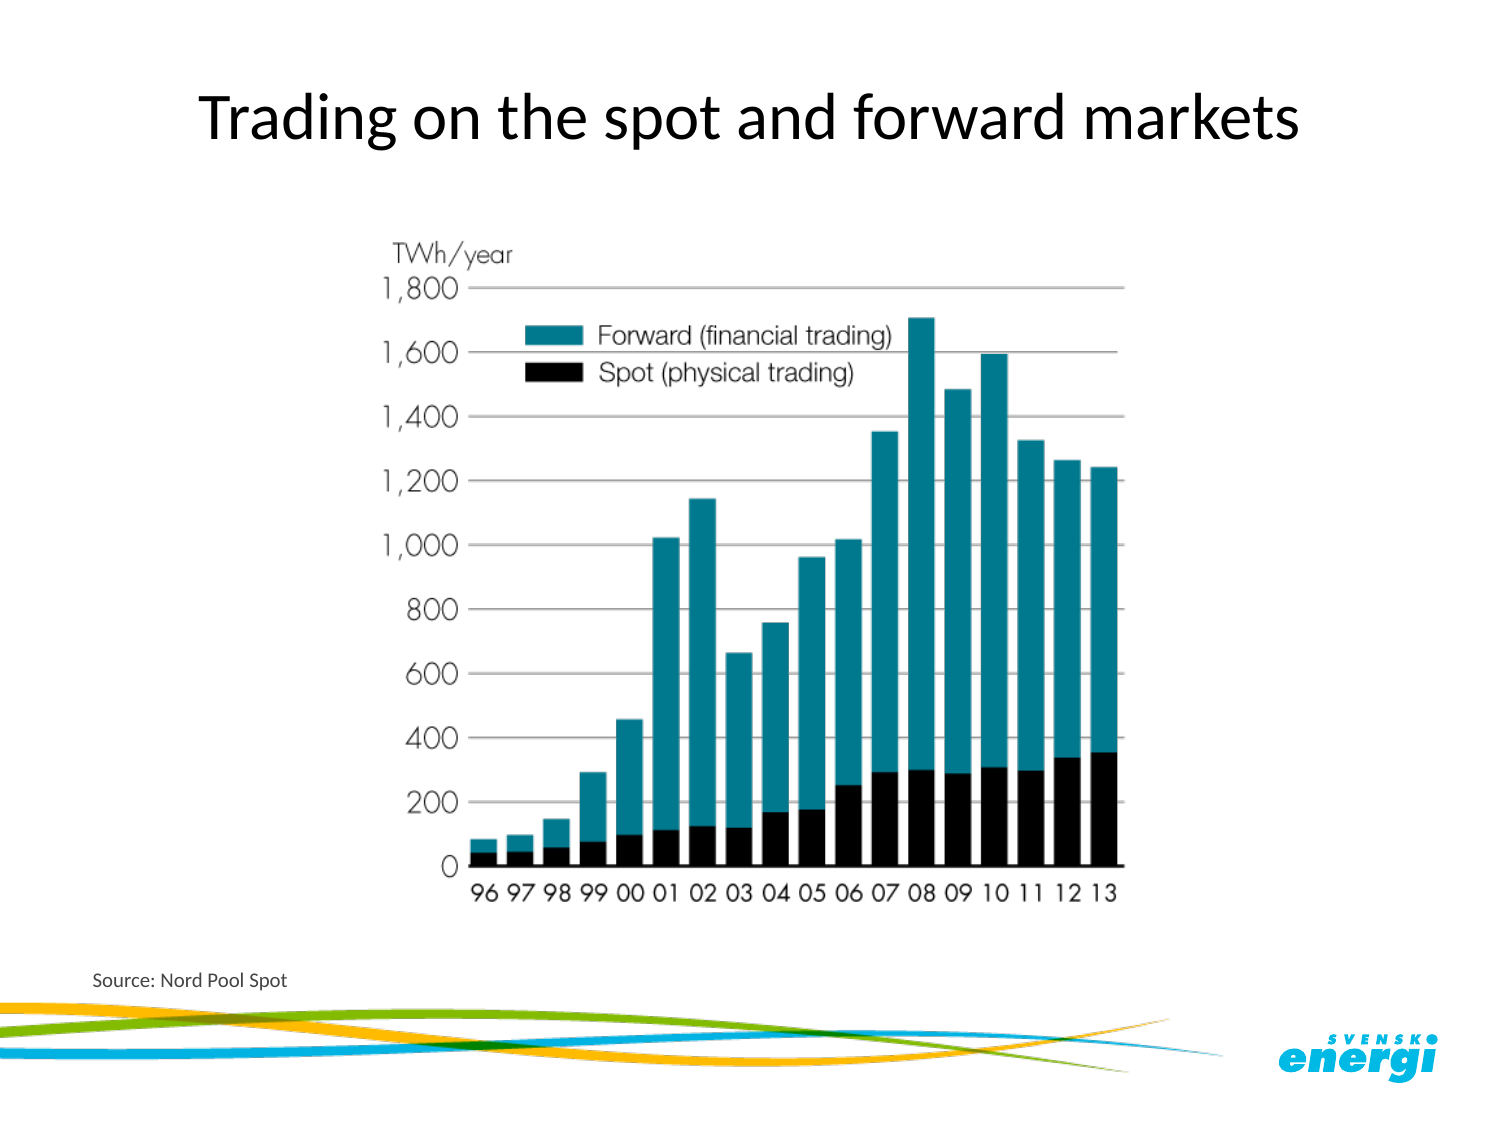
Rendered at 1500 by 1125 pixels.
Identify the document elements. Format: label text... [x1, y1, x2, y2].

list Source: Nord Pool Spot [77, 962, 922, 993]
picture [367, 219, 1133, 907]
title Trading on the spot and forward markets [0, 42, 1500, 161]
picture [0, 990, 1233, 1125]
